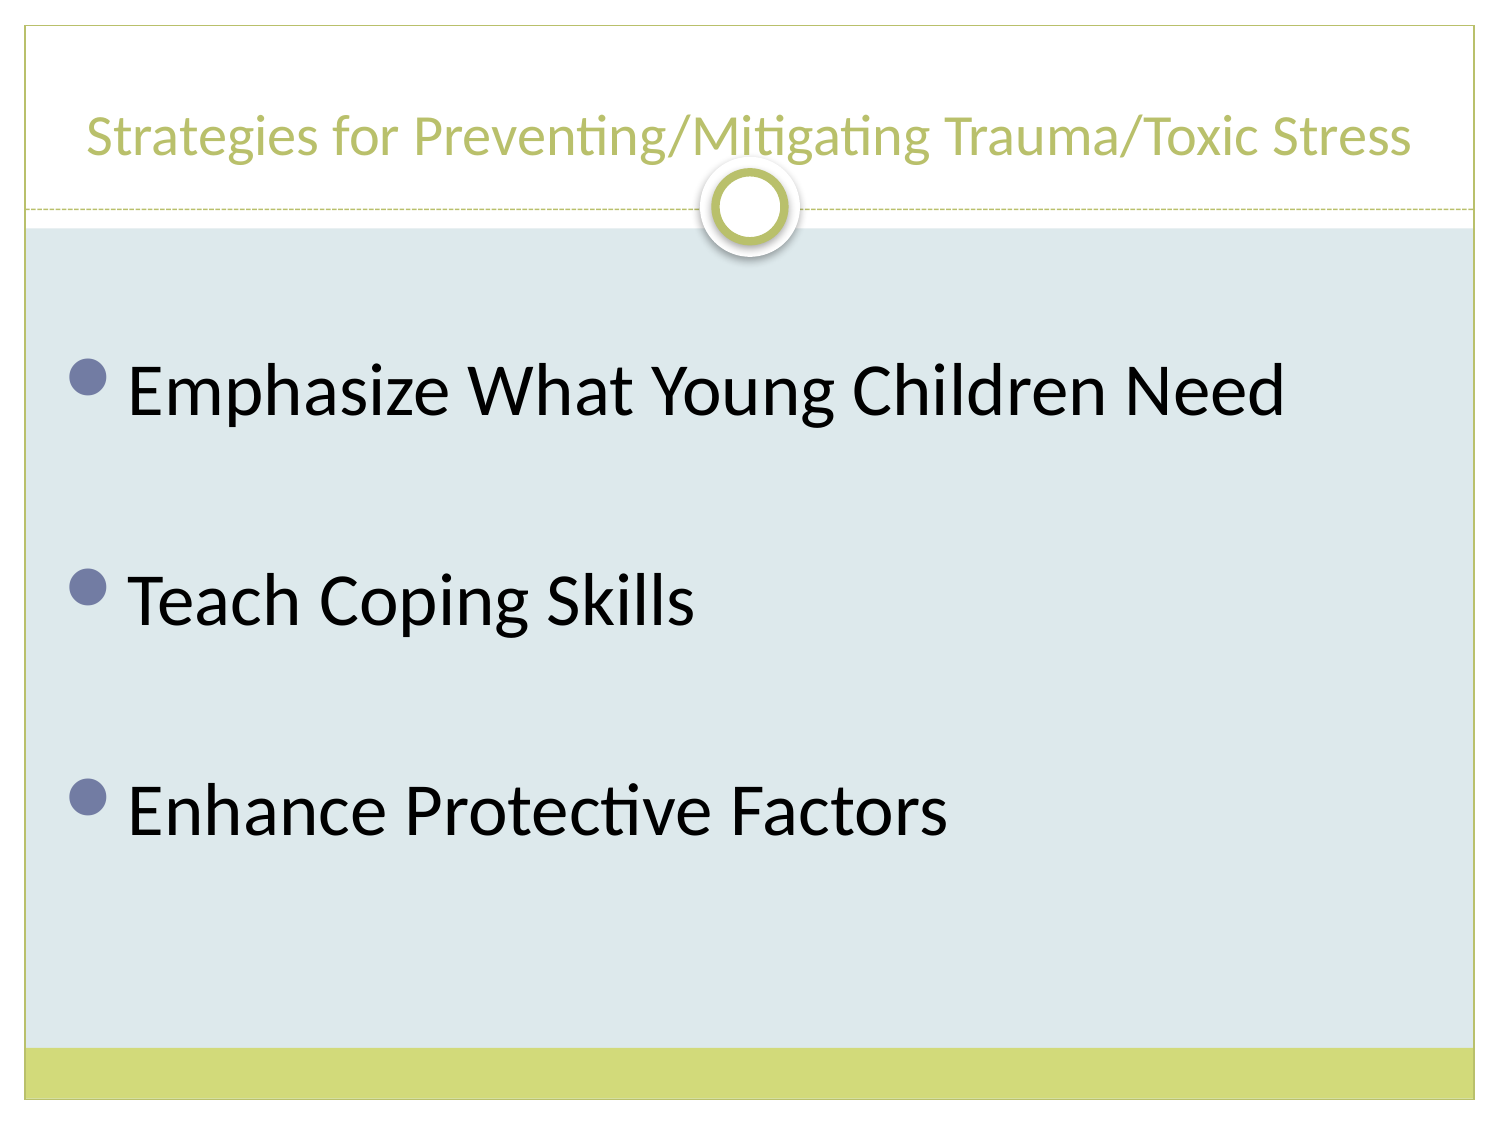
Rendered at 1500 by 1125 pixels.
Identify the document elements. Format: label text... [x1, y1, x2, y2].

title Strategies for Preventing/Mitigating Trauma/Toxic Stress [50, 50, 1450, 175]
list Emphasize What Young Children Need Teach Coping Skills Enhance Protective Factors [49, 250, 1445, 1001]
